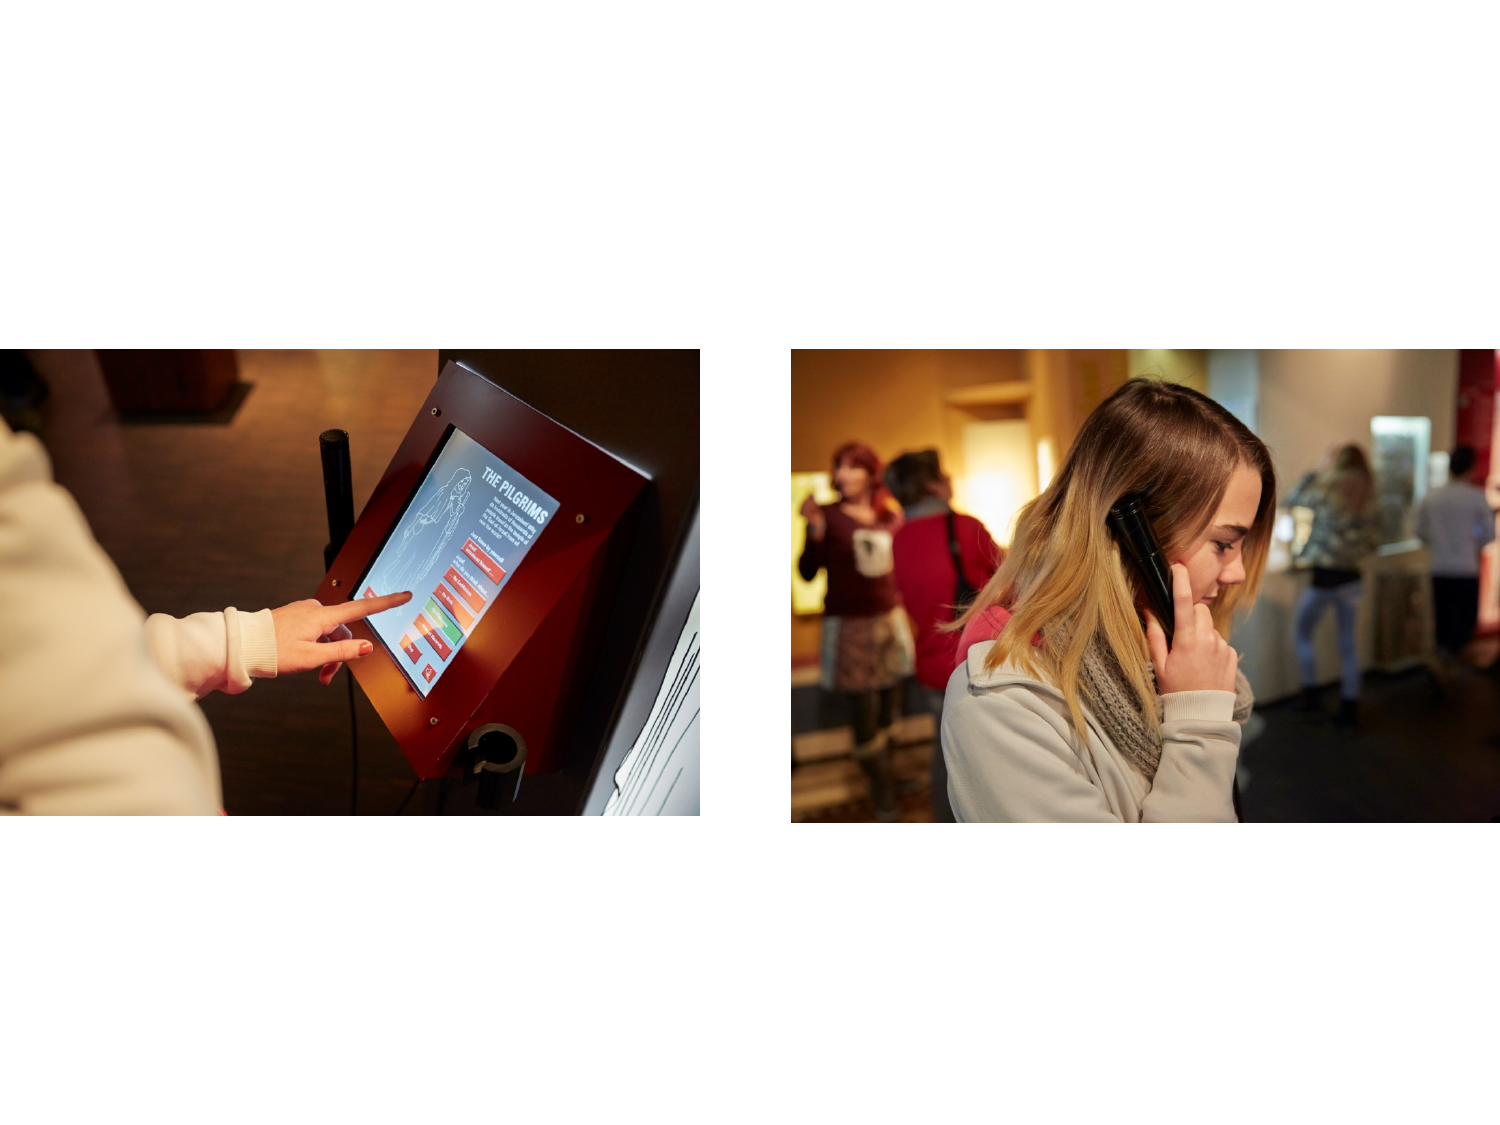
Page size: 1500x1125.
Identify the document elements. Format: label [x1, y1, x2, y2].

picture [790, 349, 1500, 823]
list [0, 349, 700, 817]
